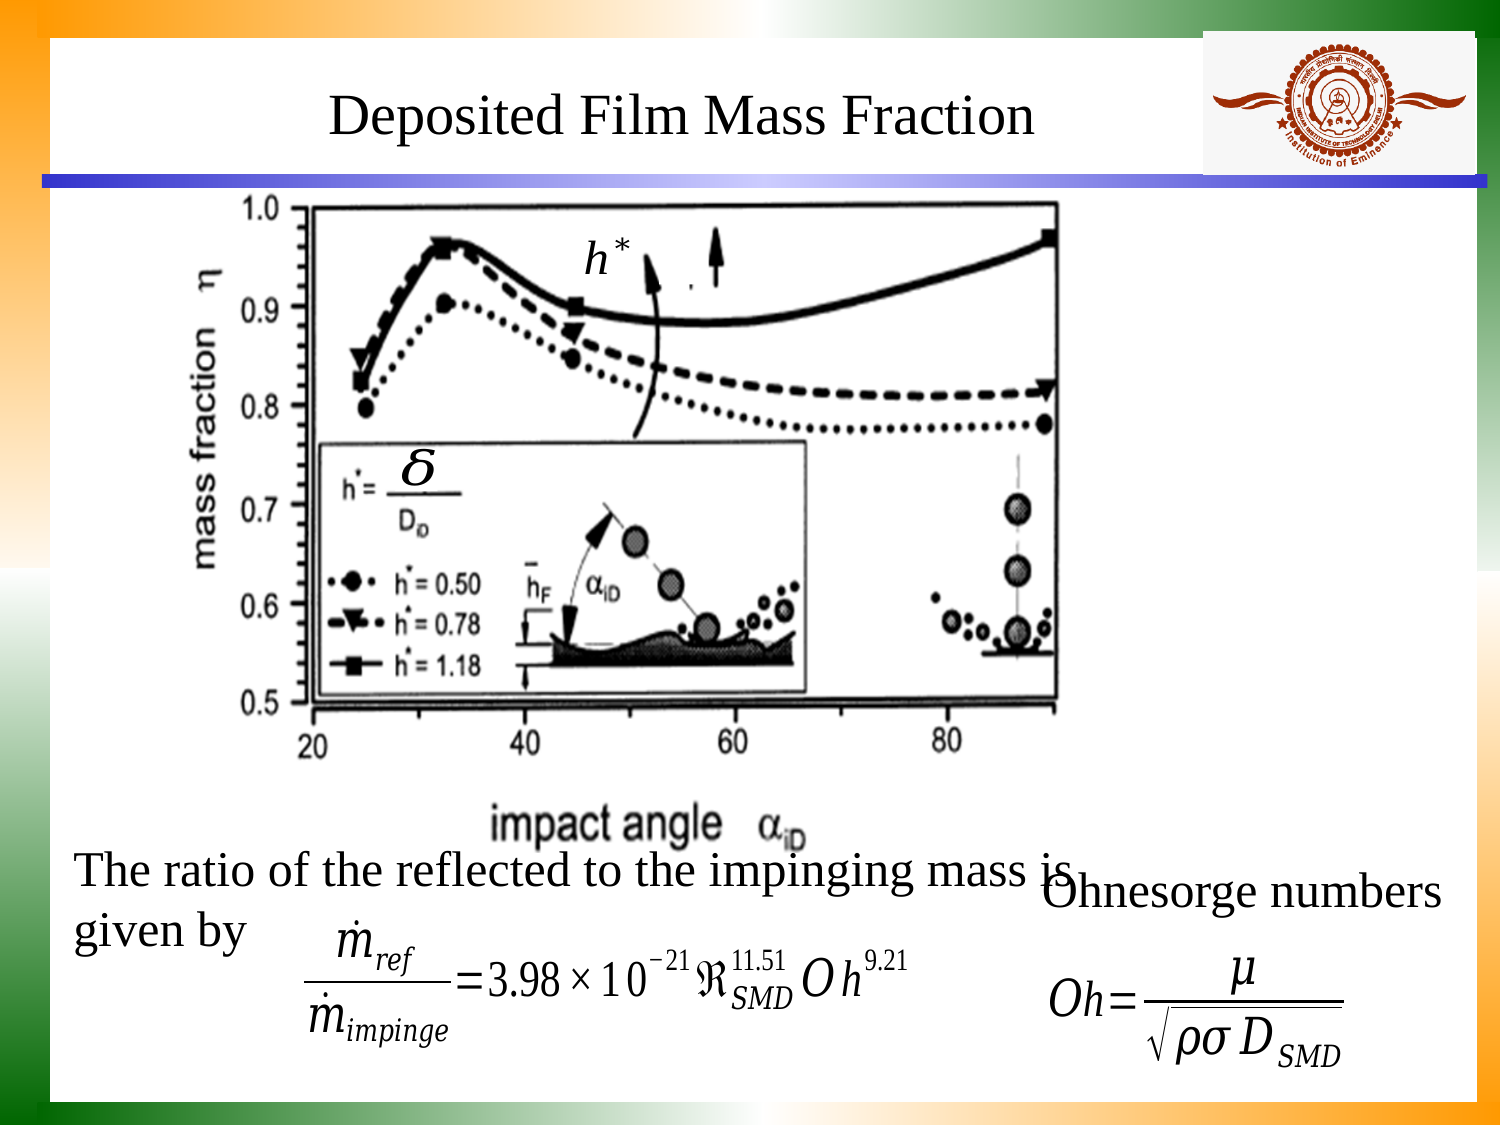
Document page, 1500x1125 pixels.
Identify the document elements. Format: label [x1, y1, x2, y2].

text_box [0, 0, 1500, 1125]
